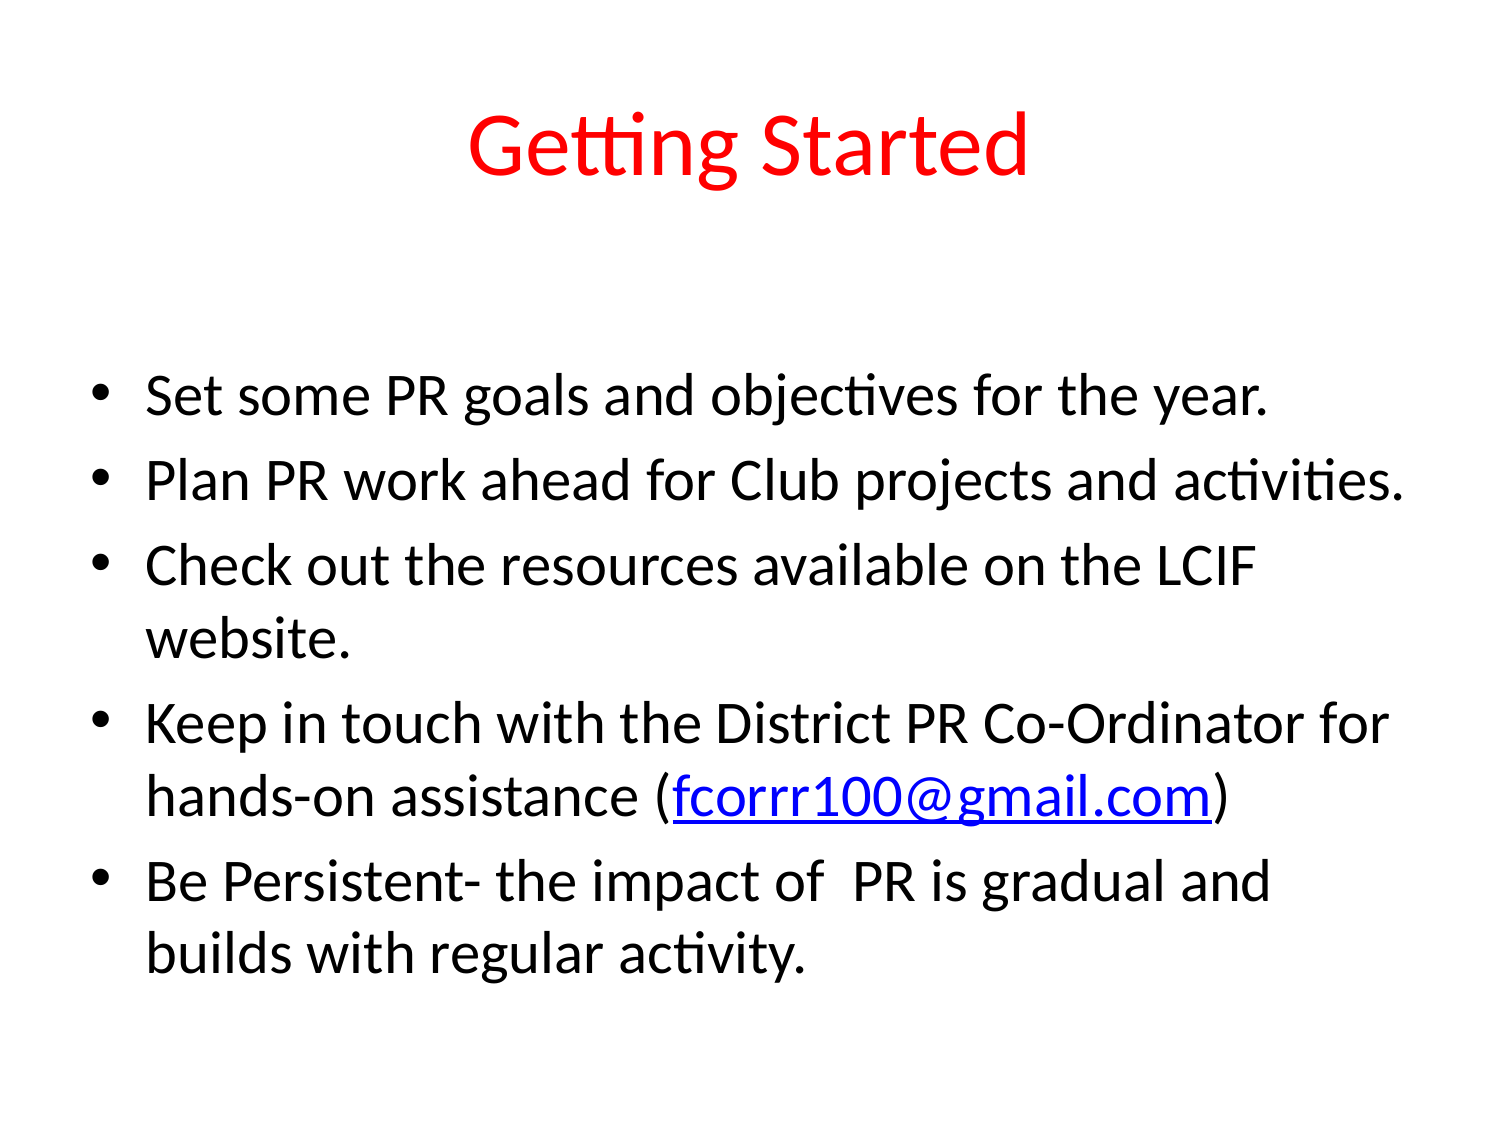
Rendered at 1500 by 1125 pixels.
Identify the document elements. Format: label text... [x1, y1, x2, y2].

title Getting Started [75, 45, 1425, 233]
list Set some PR goals and objectives for the year. Plan PR work ahead for Club projects and activities. Check out the resources available on the LCIF website. Keep in touch with the District PR Co-Ordinator for hands-on assistance (fcorrr100@gmail.com) Be Persistent- the impact of PR is gradual and builds with regular activity. [75, 262, 1425, 1005]
